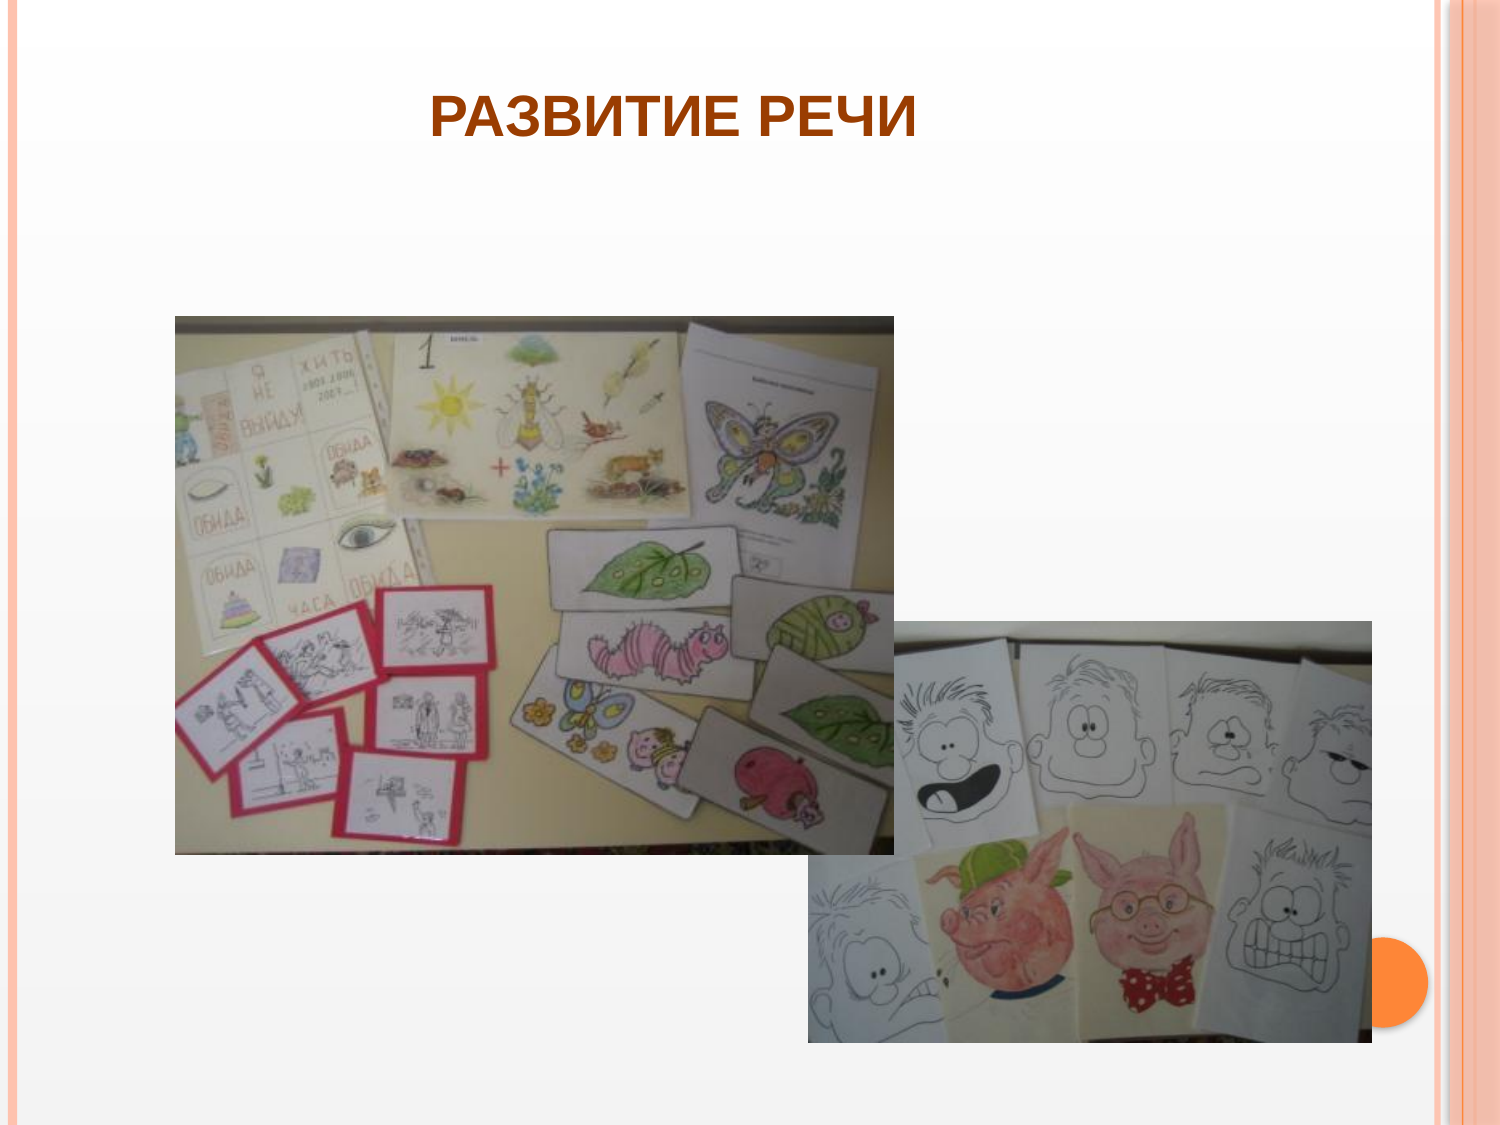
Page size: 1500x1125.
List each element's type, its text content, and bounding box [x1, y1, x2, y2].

picture [175, 315, 1372, 1044]
text_box РАЗВИТИЕ РЕЧИ [140, 70, 1207, 156]
